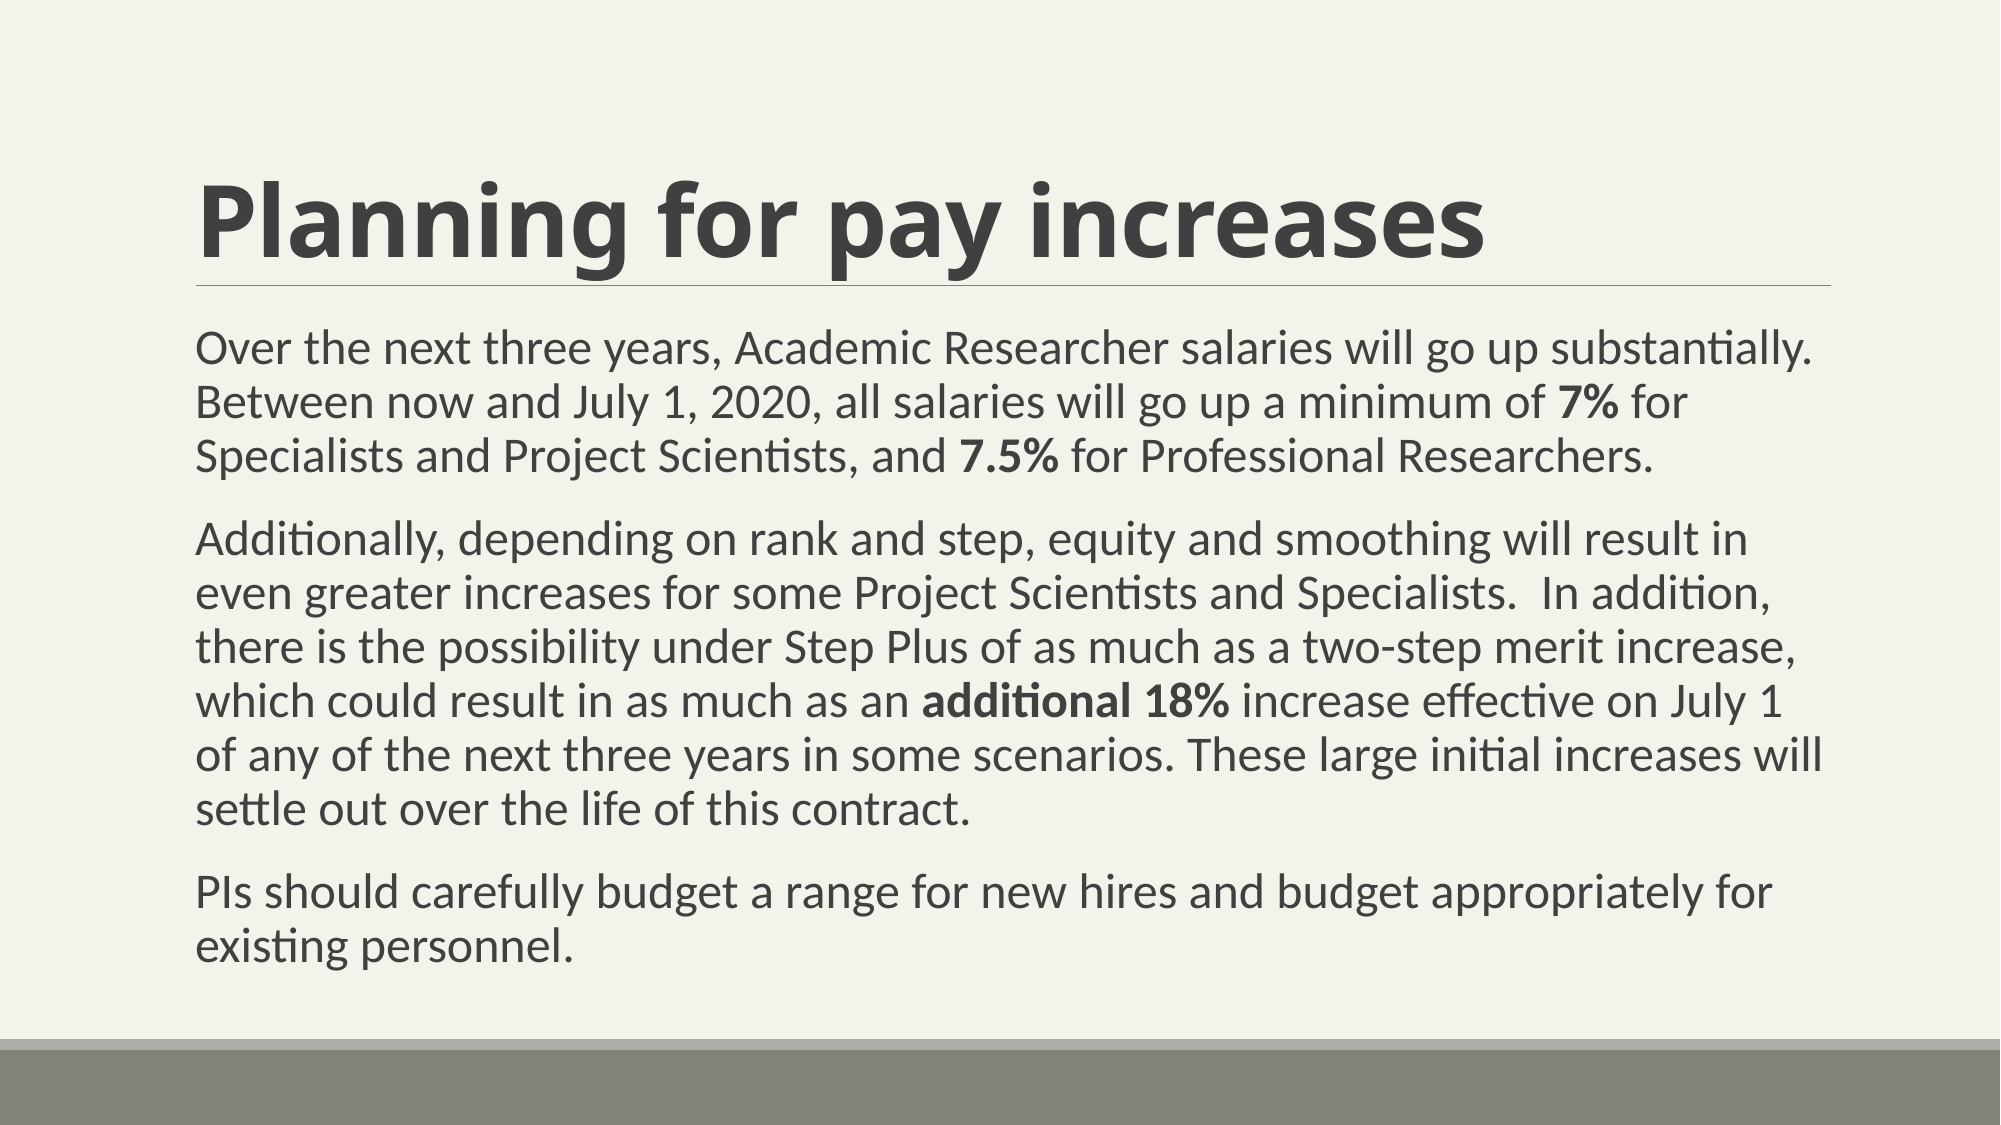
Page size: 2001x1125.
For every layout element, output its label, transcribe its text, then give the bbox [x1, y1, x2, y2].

list Over the next three years, Academic Researcher salaries will go up substantially. Between now and July 1, 2020, all salaries will go up a minimum of 7% for Specialists and Project Scientists, and 7.5% for Professional Researchers. Additionally, depending on rank and step, equity and smoothing will result in even greater increases for some Project Scientists and Specialists. In addition, there is the possibility under Step Plus of as much as a two-step merit increase, which could result in as much as an additional 18% increase effective on July 1 of any of the next three years in some scenarios. These large initial increases will settle out over the life of this contract. PIs should carefully budget a range for new hires and budget appropriately for existing personnel. [180, 313, 1830, 1029]
title Planning for pay increases [180, 47, 1830, 285]
